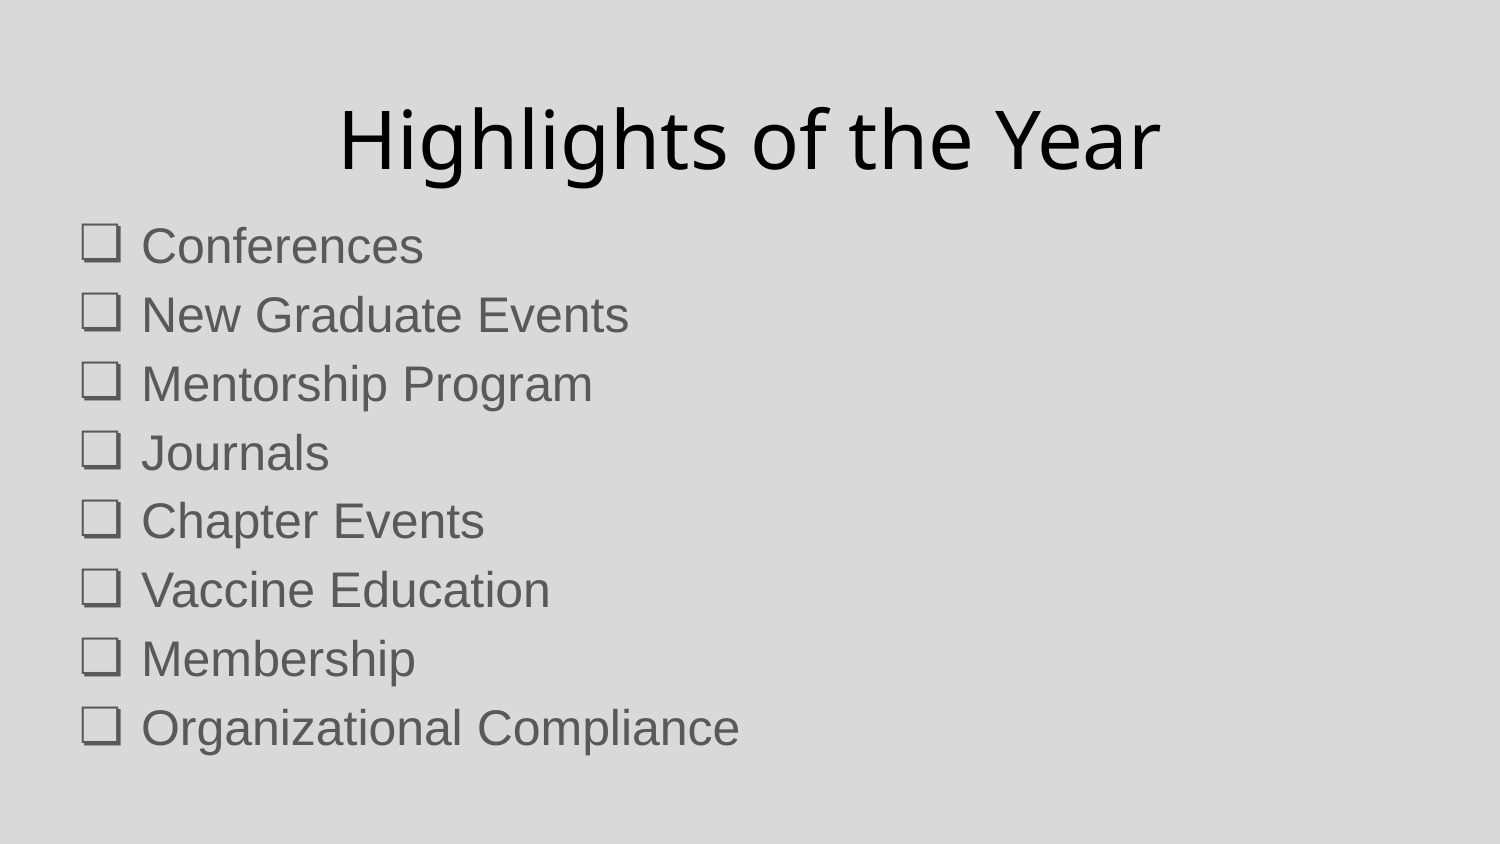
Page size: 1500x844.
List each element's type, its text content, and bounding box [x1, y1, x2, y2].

title Highlights of the Year [51, 72, 1449, 167]
list Conferences New Graduate Events Mentorship Program Journals Chapter Events Vaccine Education Membership Organizational Compliance [51, 189, 1449, 750]
